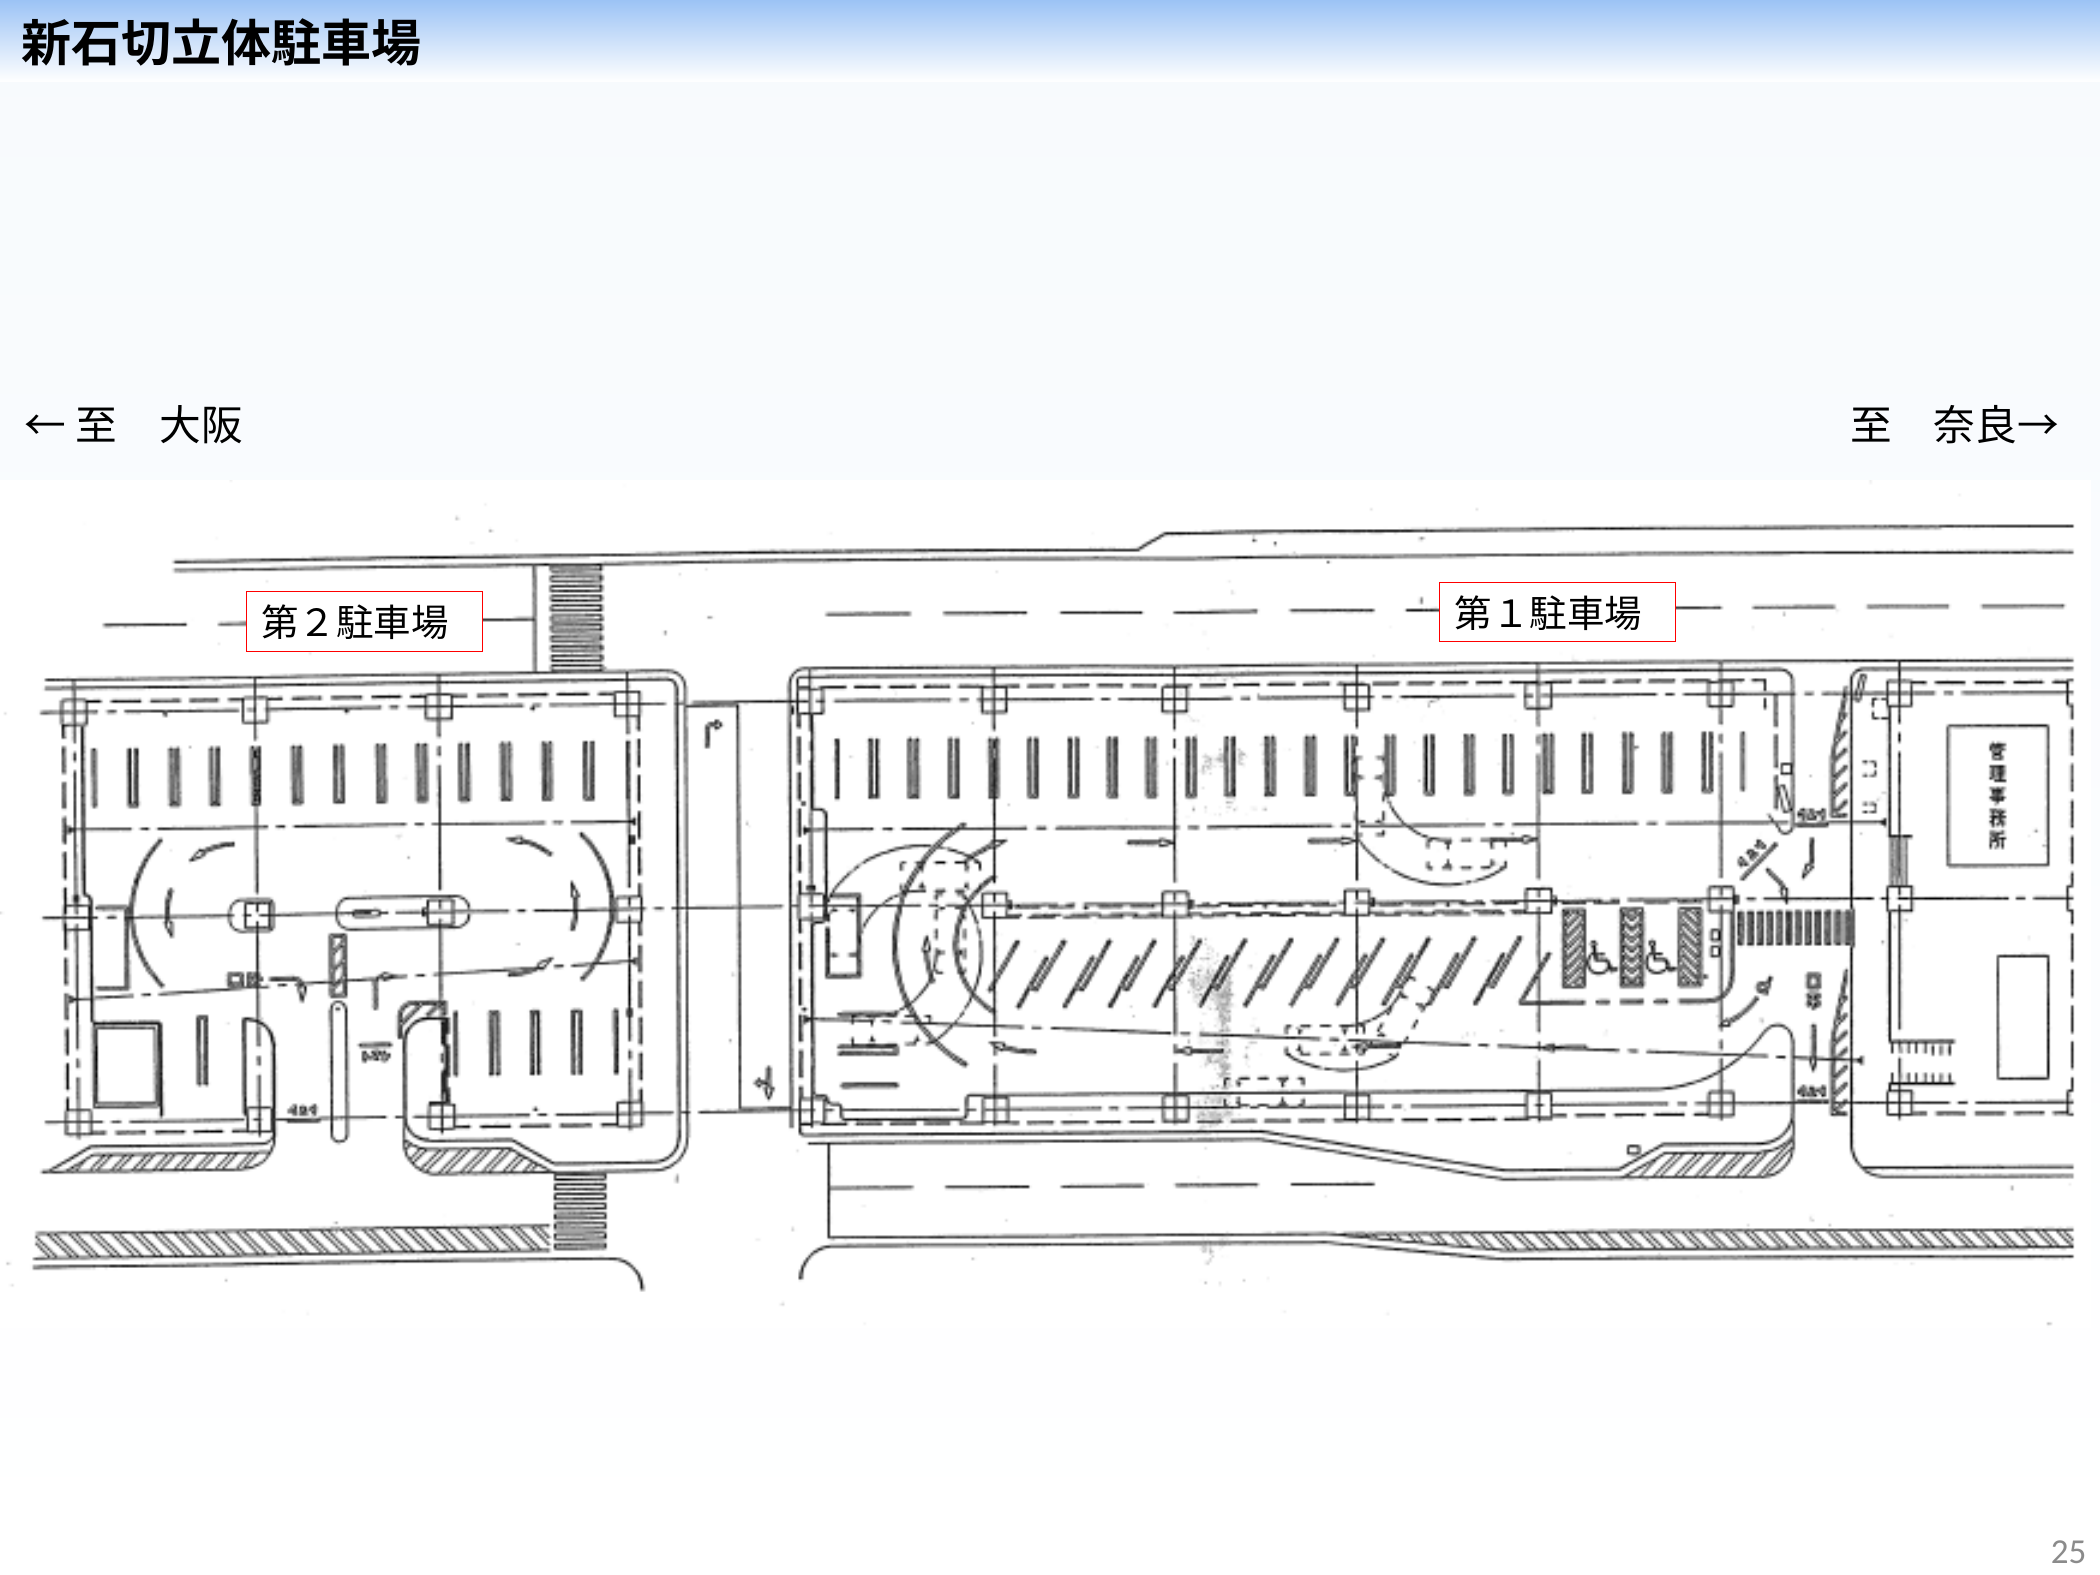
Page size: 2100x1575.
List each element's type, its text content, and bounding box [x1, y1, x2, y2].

picture [0, 480, 2091, 1328]
text_box ←至 大阪 [9, 391, 258, 457]
text_box 至 奈良→ [1835, 391, 2074, 457]
slide_number 25 [1628, 1508, 2100, 1575]
text_box 新石切立体駐車場 [0, 0, 2100, 82]
